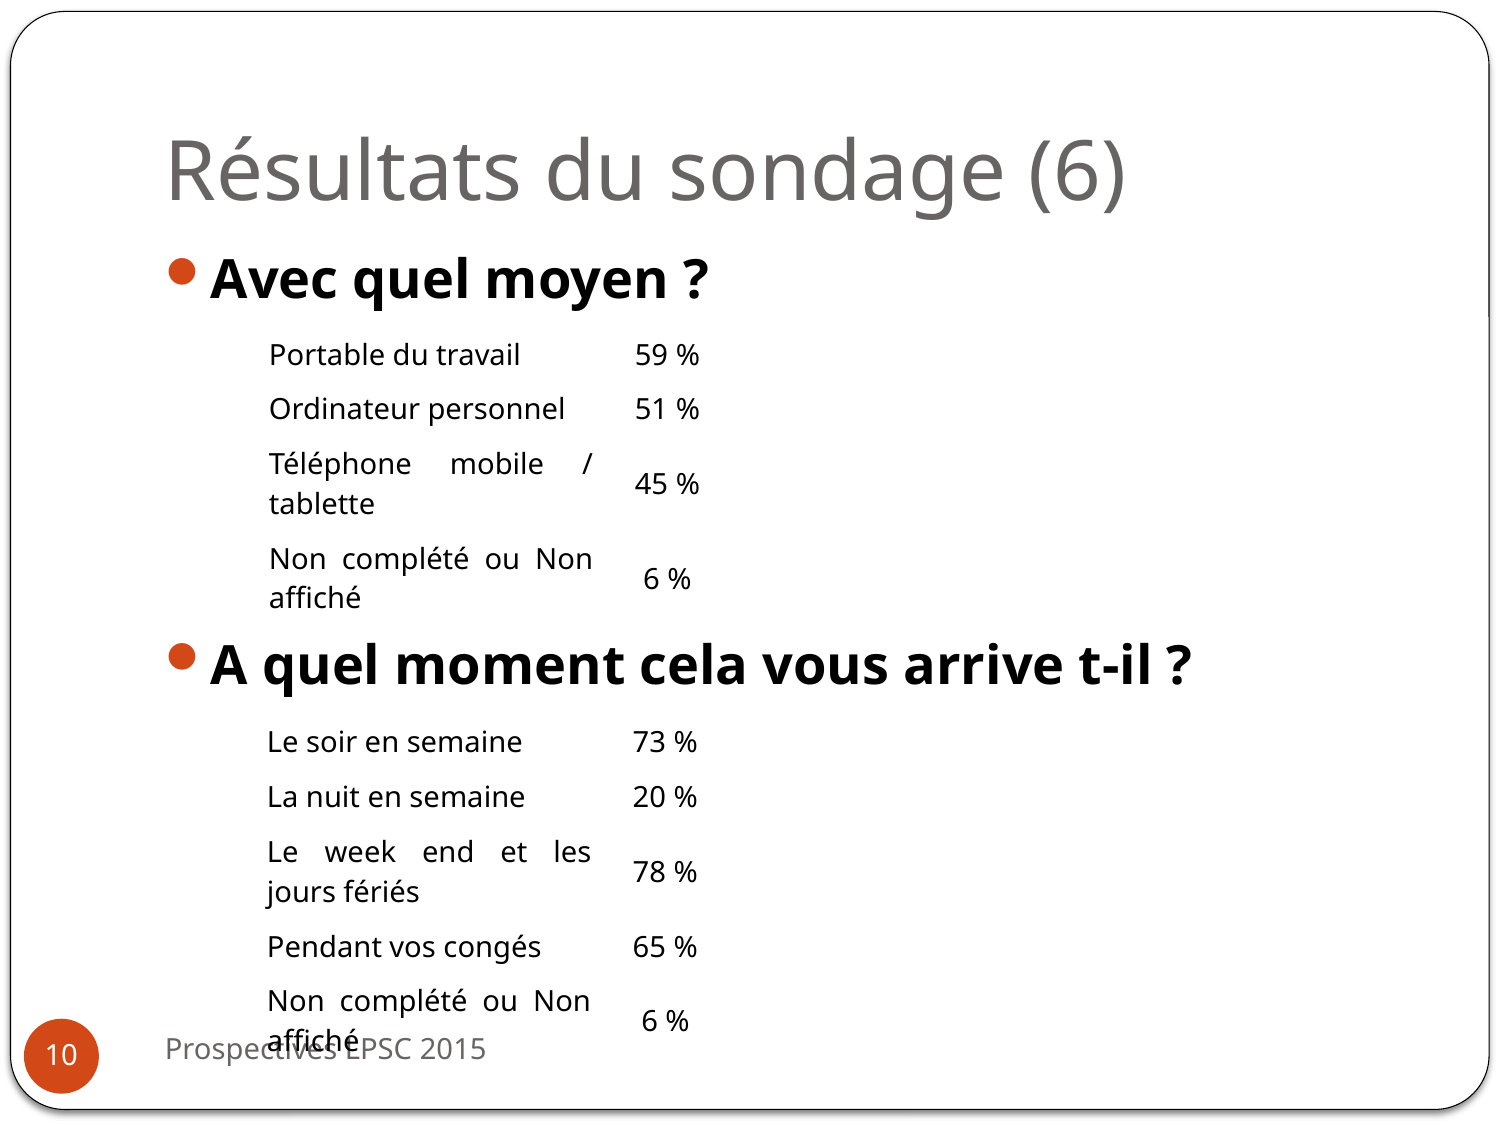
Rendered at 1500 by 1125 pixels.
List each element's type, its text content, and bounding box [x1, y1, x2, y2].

table_cell 6 % [608, 530, 741, 625]
table_cell Non complété ou Non affiché [252, 973, 606, 1068]
table_cell 20 % [606, 769, 739, 824]
table_cell Le week end et les jours fériés [252, 824, 606, 918]
table_cell 45 % [608, 436, 741, 530]
table_header Le soir en semaine [252, 714, 606, 769]
table_cell 51 % [608, 381, 741, 436]
list Avec quel moyen ? A quel moment cela vous arrive t-il ? [150, 237, 1425, 988]
table_cell 6 % [606, 973, 739, 1068]
table_cell 78 % [606, 824, 739, 918]
table_header Portable du travail [254, 326, 608, 381]
title Résultats du sondage (6) [150, 45, 1425, 233]
footer Prospectives LPSC 2015 [150, 1012, 800, 1088]
table_cell Non complété ou Non affiché [254, 530, 608, 625]
table_header 73 % [606, 714, 739, 769]
table_cell Téléphone mobile / tablette [254, 436, 608, 530]
table_cell Pendant vos congés [252, 918, 606, 973]
table_cell Ordinateur personnel [254, 381, 608, 436]
table_cell La nuit en semaine [252, 769, 606, 824]
table_cell 65 % [606, 918, 739, 973]
table_header 59 % [608, 326, 741, 381]
slide_number 10 [23, 1018, 99, 1094]
